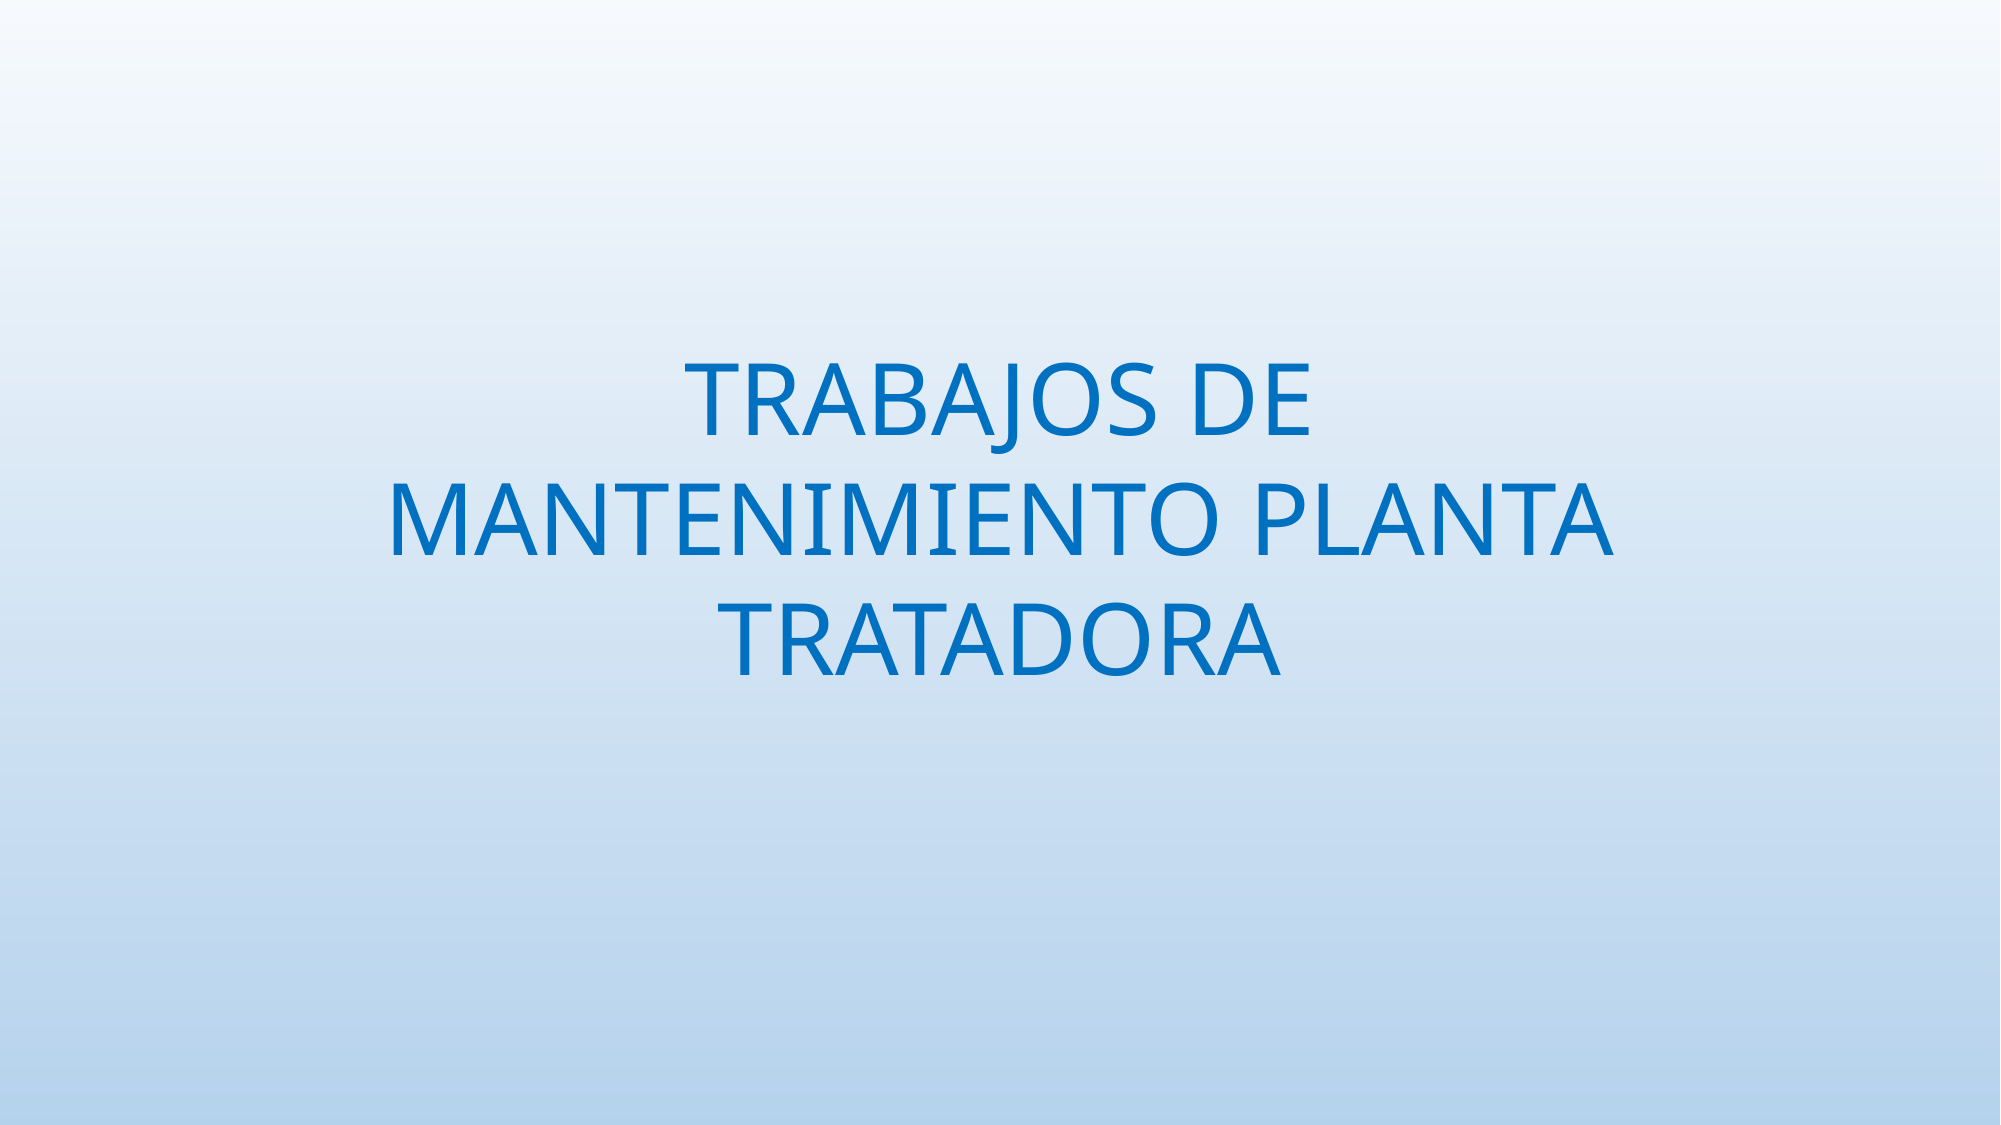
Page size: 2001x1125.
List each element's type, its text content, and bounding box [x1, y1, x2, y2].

text_box TRABAJOS DE MANTENIMIENTO PLANTA TRATADORA [279, 207, 1721, 703]
